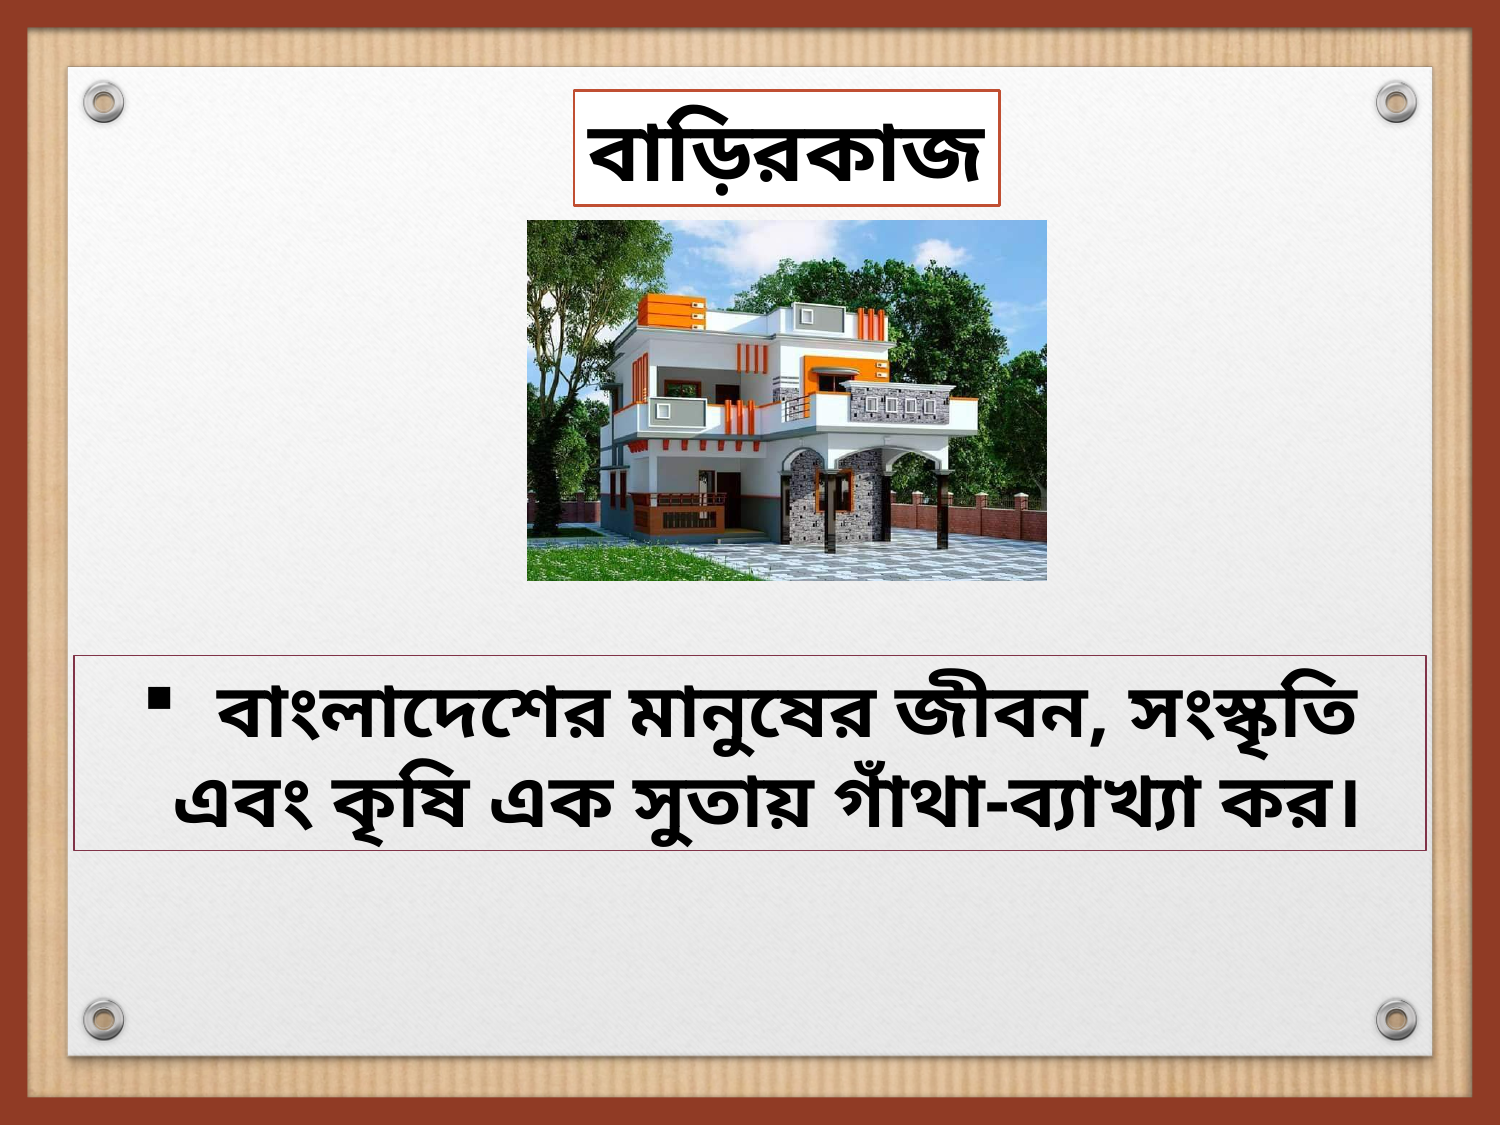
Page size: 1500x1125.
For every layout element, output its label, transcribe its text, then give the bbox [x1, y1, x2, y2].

text_box বাংলাদেশের মানুষের জীবন, সংস্কৃতি এবং কৃষি এক সুতায় গাঁথা-ব্যাখ্যা কর। [73, 655, 1427, 851]
text_box [0, 0, 1500, 1125]
text_box বাড়িরকাজ [573, 89, 1001, 207]
picture [29, 29, 1471, 1096]
